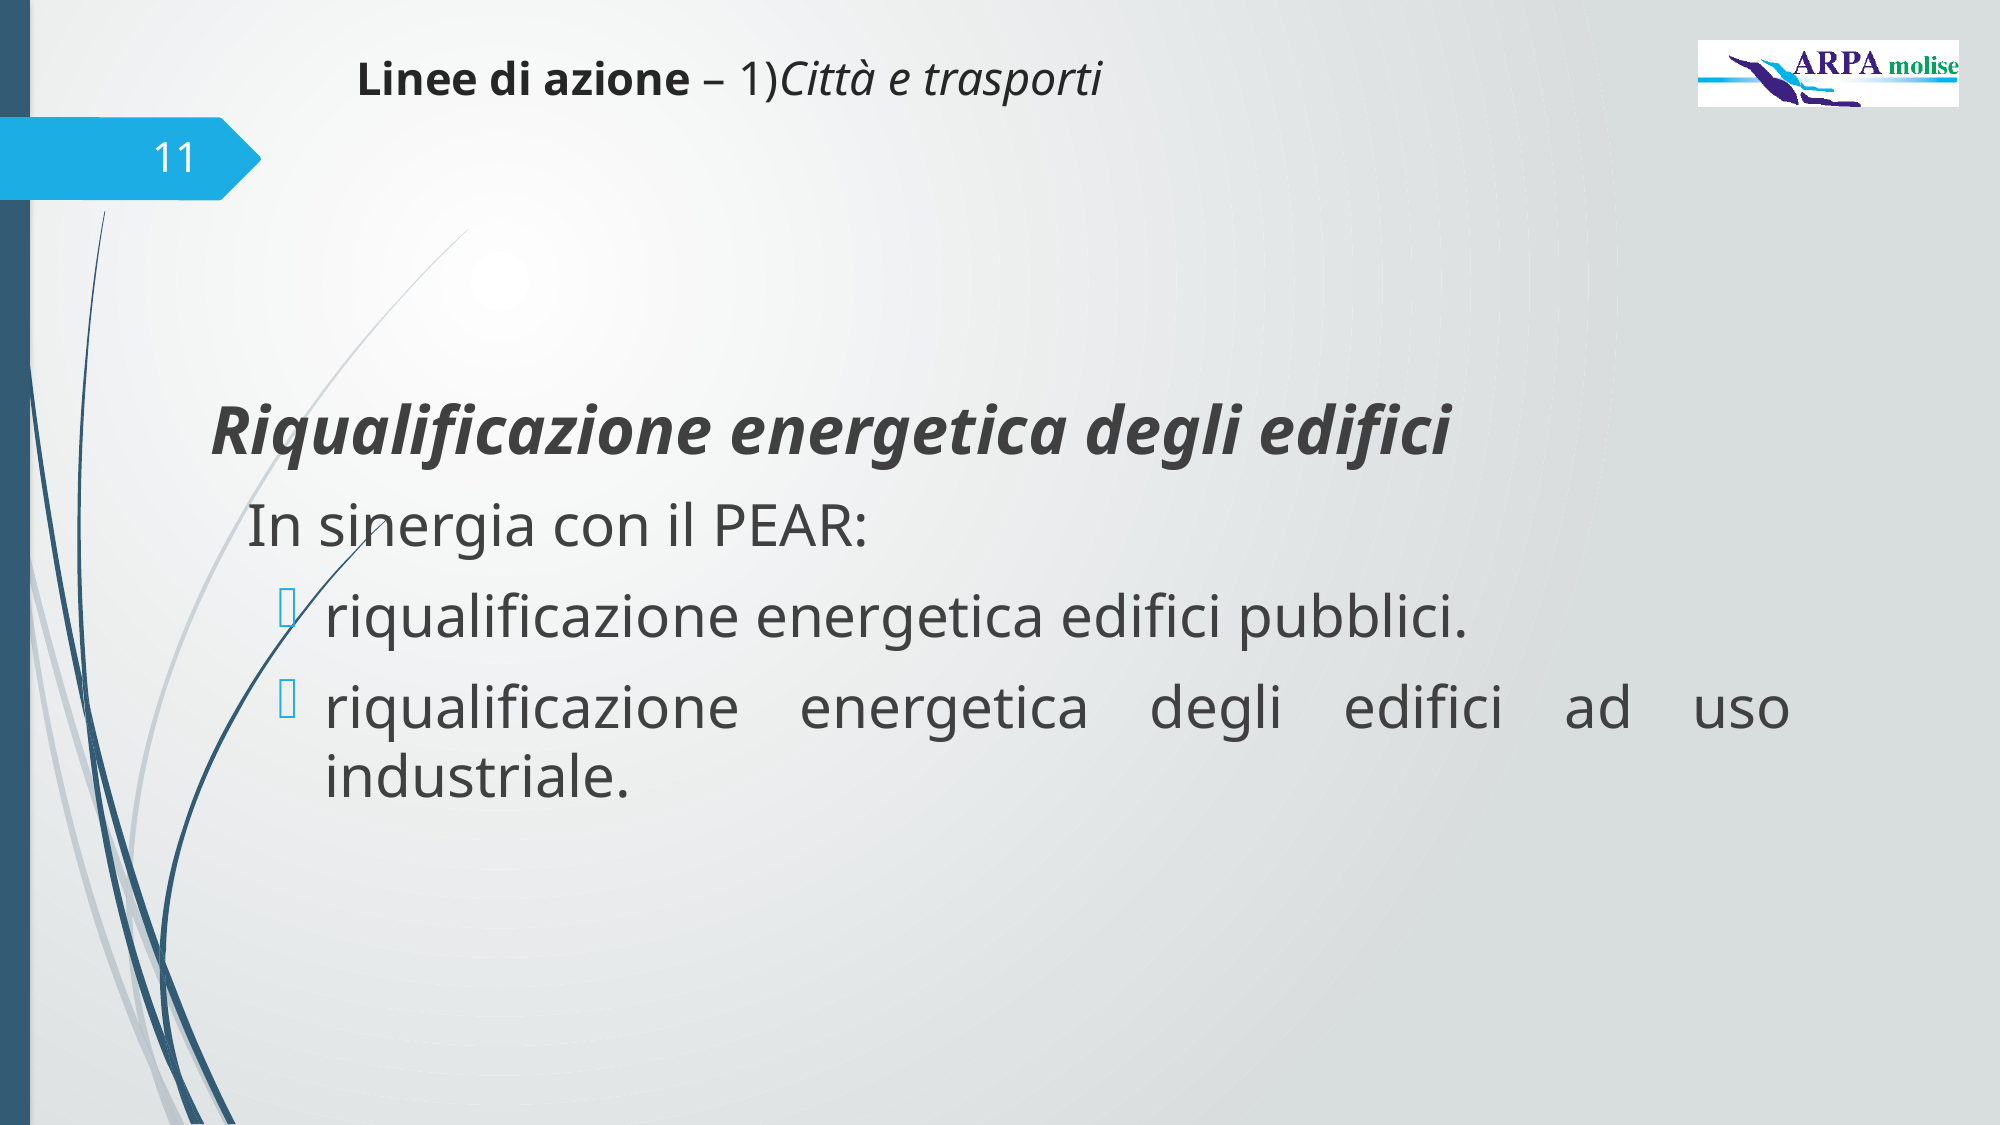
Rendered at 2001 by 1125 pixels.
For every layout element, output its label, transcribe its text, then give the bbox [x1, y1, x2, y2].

list Riqualificazione energetica degli edifici In sinergia con il PEAR: riqualificazione energetica edifici pubblici. riqualificazione energetica degli edifici ad uso industriale. [187, 178, 1808, 1000]
title Linee di azione – 1)Città e trasporti [252, 41, 1615, 114]
picture [1698, 40, 1959, 107]
slide_number 11 [87, 129, 216, 190]
